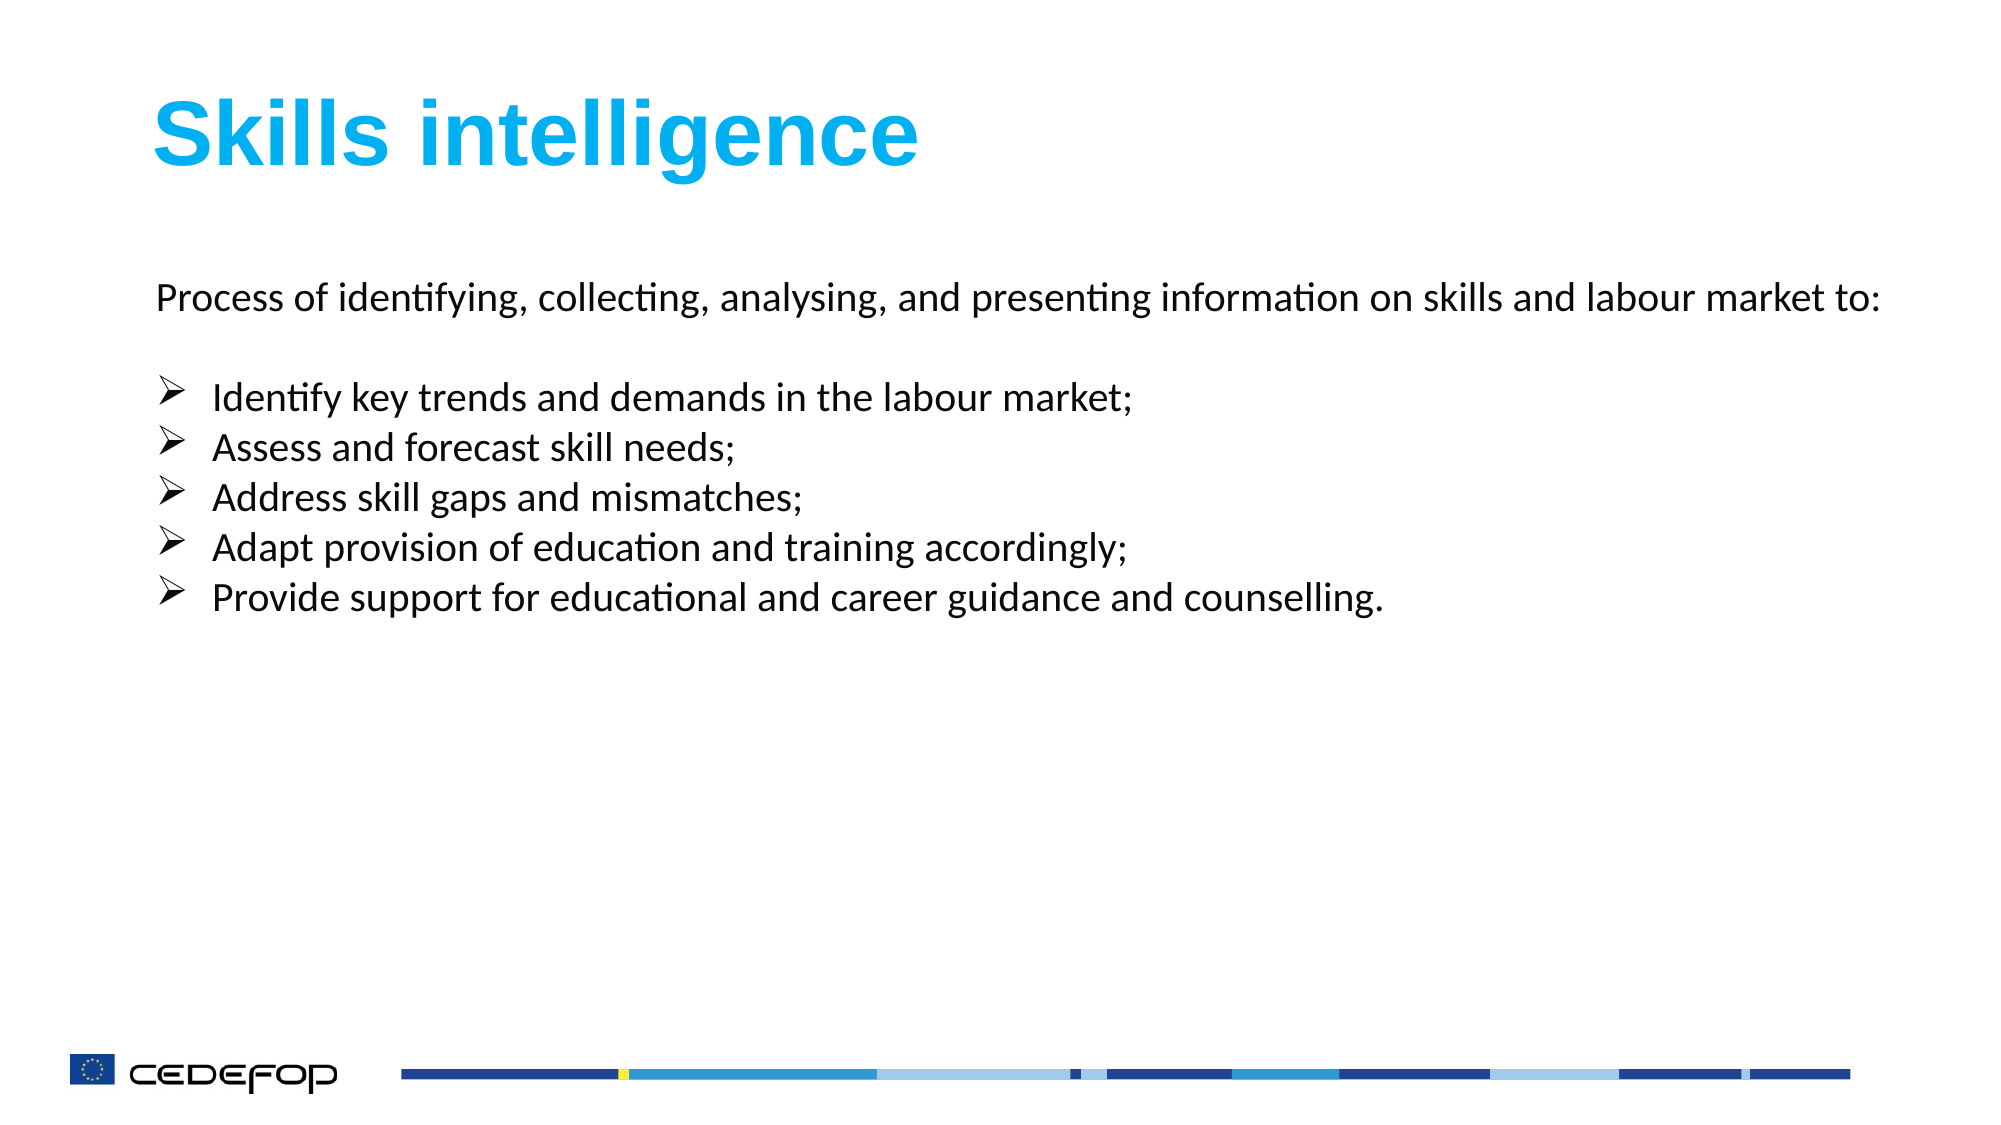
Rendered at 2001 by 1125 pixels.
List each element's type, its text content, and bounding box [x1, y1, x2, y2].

text_box Process of identifying, collecting, analysing, and presenting information on skills and labour market to: Identify key trends and demands in the labour market; Assess and forecast skill needs; Address skill gaps and mismatches; Adapt provision of education and training accordingly; Provide support for educational and career guidance and counselling. [141, 262, 1904, 628]
text_box Skills intelligence [137, 66, 1712, 194]
picture [70, 1054, 337, 1094]
